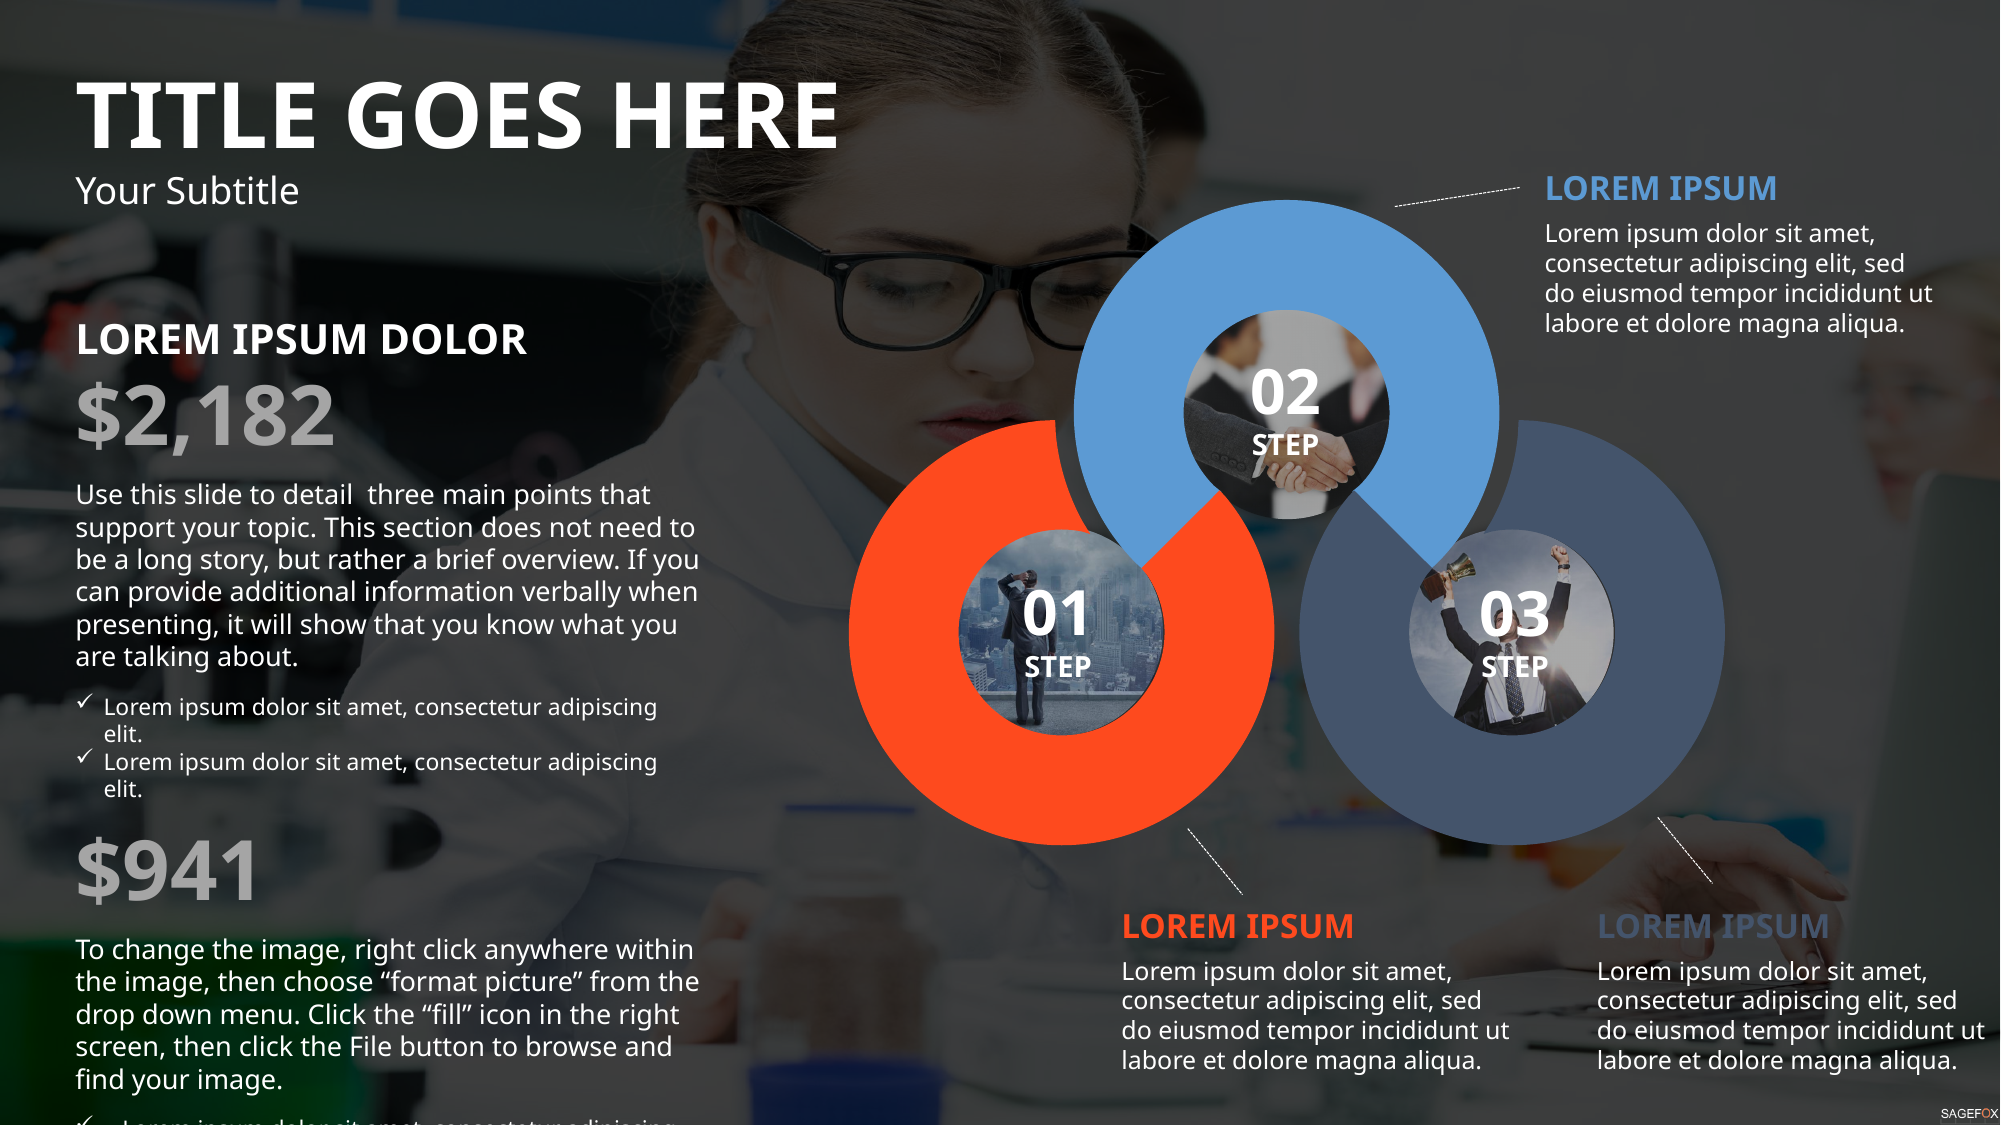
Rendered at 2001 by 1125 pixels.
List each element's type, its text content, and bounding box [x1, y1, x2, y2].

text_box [1187, 828, 1243, 895]
text_box LOREM IPSUM Lorem ipsum dolor sit amet, consectetur adipiscing elit, sed do eiusmod tempor incididunt ut labore et dolore magna aliqua. [1534, 162, 1948, 343]
text_box [847, 418, 1276, 847]
text_box LOREM IPSUM Lorem ipsum dolor sit amet, consectetur adipiscing elit, sed do eiusmod tempor incididunt ut labore et dolore magna aliqua. [1111, 900, 1525, 1080]
text_box [1298, 418, 1726, 847]
text_box LOREM IPSUM Lorem ipsum dolor sit amet, consectetur adipiscing elit, sed do eiusmod tempor incididunt ut labore et dolore magna aliqua. [1586, 900, 2000, 1080]
text_box [1411, 529, 1614, 734]
text_box [1185, 311, 1388, 521]
picture [0, 0, 2001, 1125]
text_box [1657, 817, 1713, 884]
text_box LOREM IPSUM DOLOR $2,182 Use this slide to detail three main points that support your topic. This section does not need to be a long story, but rather a brief overview. If you can provide additional information verbally when presenting, it will show that you know what you are talking about. Lorem ipsum dolor sit amet, consectetur adipiscing elit. Lorem ipsum dolor sit amet, consectetur adipiscing elit. $941 To change the image, right click anywhere within the image, then choose “format picture” from the drop down menu. Click the “fill” icon in the right screen, then click the File button to browse and find your image. Lorem ipsum dolor sit amet, consectetur adipiscing elit. Lorem ipsum dolor sit amet, consectetur adipiscing elit. [60, 305, 719, 1125]
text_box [1394, 187, 1520, 207]
text_box 01 STEP [1004, 565, 1112, 691]
text_box [1072, 198, 1501, 569]
text_box [960, 529, 1163, 734]
text_box 02 STEP [1232, 344, 1340, 469]
text_box 03 STEP [1461, 566, 1569, 691]
text_box TITLE GOES HERE Your Subtitle [60, 49, 1036, 220]
